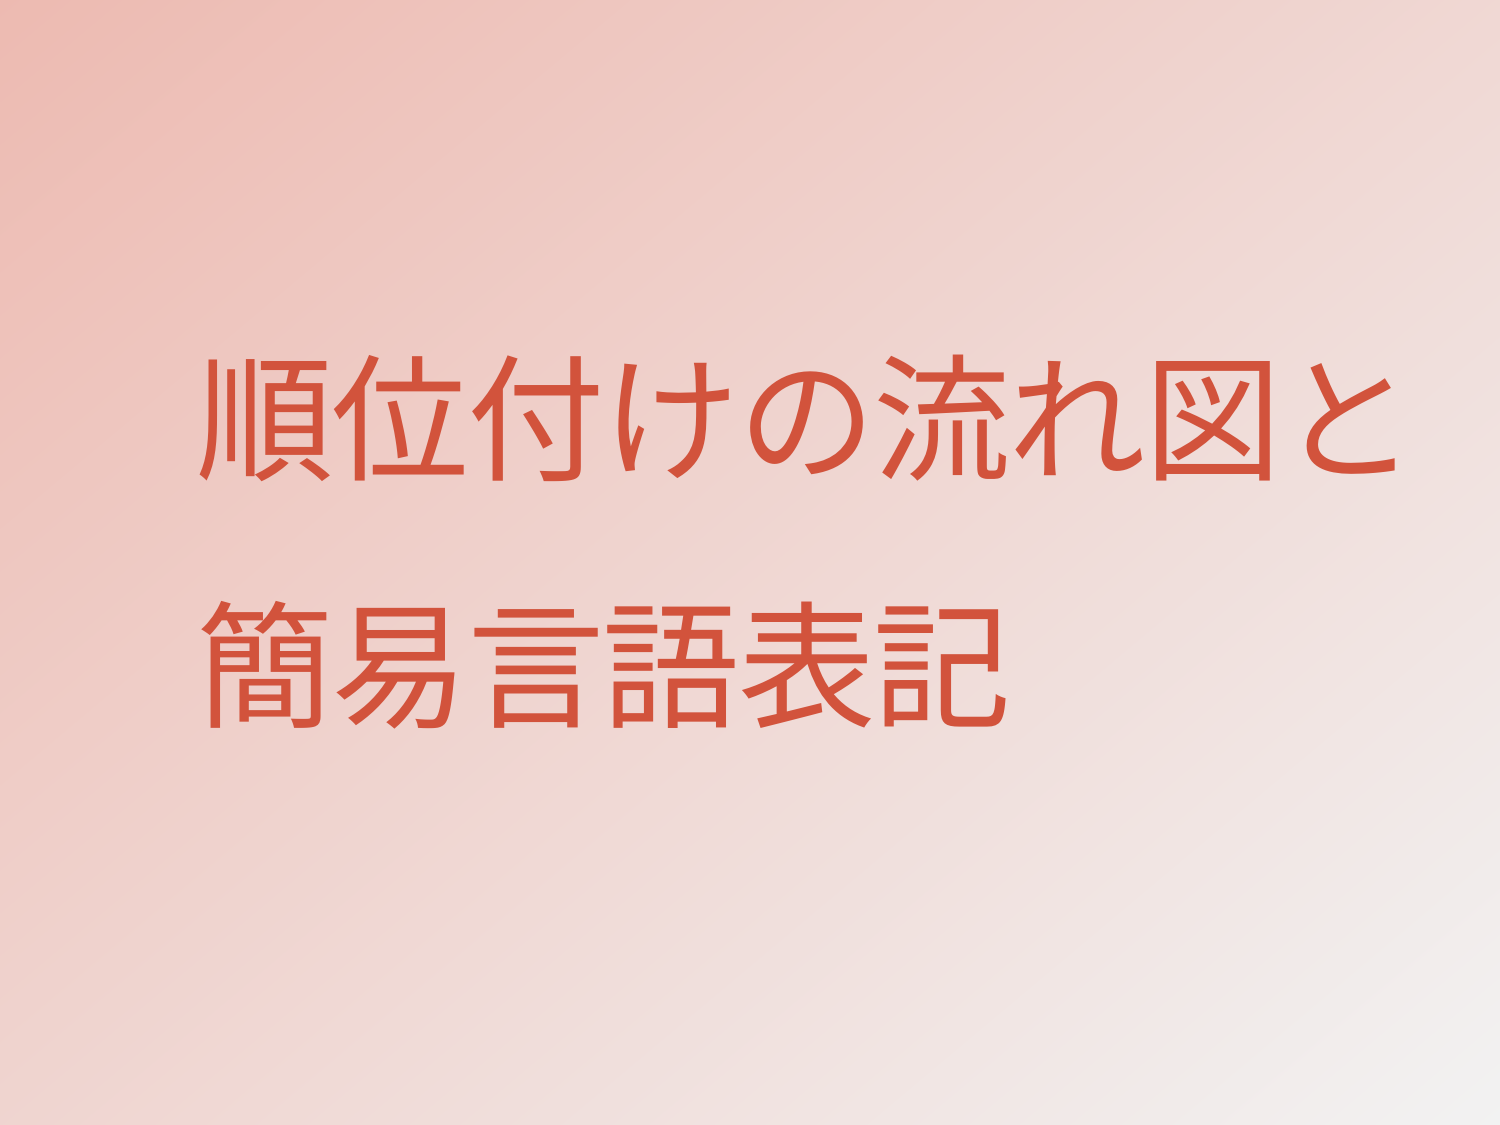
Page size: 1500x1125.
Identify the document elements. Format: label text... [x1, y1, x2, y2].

title 順位付けの流れ図と 簡易言語表記 [181, 243, 1500, 752]
